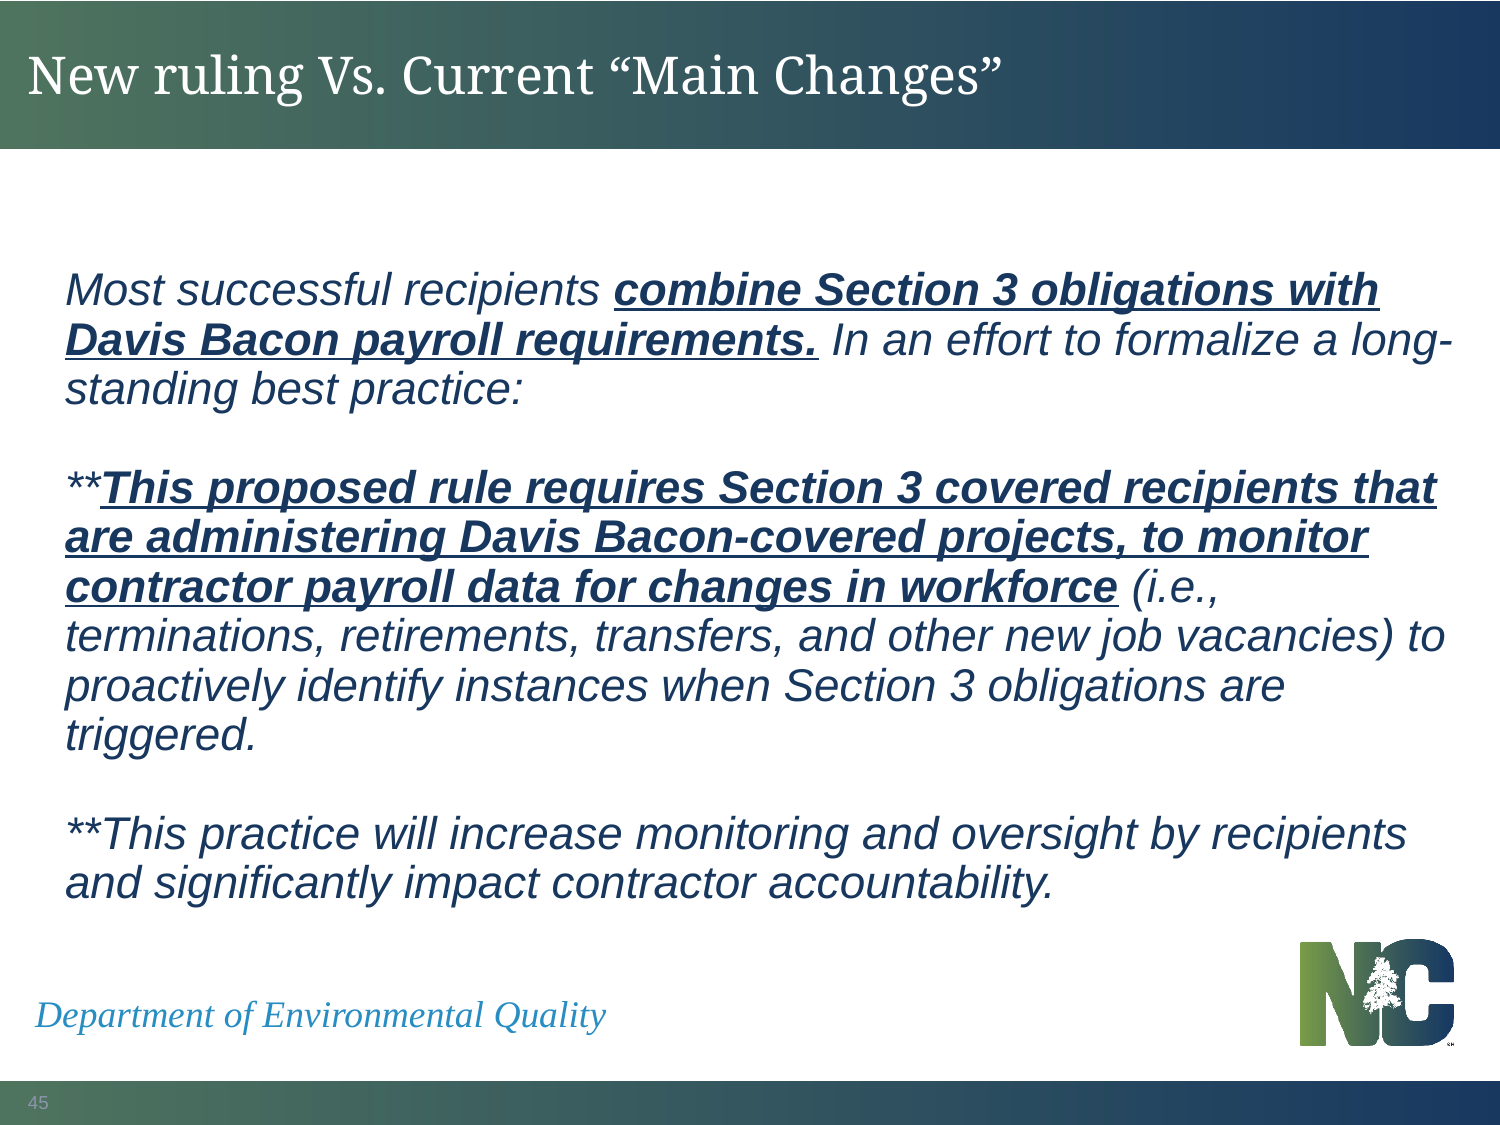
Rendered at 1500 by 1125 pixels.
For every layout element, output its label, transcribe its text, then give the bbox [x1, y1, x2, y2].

picture [1300, 1025, 1454, 1046]
text_box New ruling Vs. Current “Main Changes” [12, 34, 1363, 112]
text_box Department of Environmental Quality [20, 984, 636, 1046]
slide_number 45 [12, 1091, 351, 1114]
text_box Most successful recipients combine Section 3 obligations with Davis Bacon payroll requirements. In an effort to formalize a long-standing best practice: **This proposed rule requires Section 3 covered recipients that are administering Davis Bacon-covered projects, to monitor contractor payroll data for changes in workforce (i.e., terminations, retirements, transfers, and other new job vacancies) to proactively identify instances when Section 3 obligations are triggered. **This practice will increase monitoring and oversight by recipients and significantly impact contractor accountability. [49, 149, 1488, 1025]
